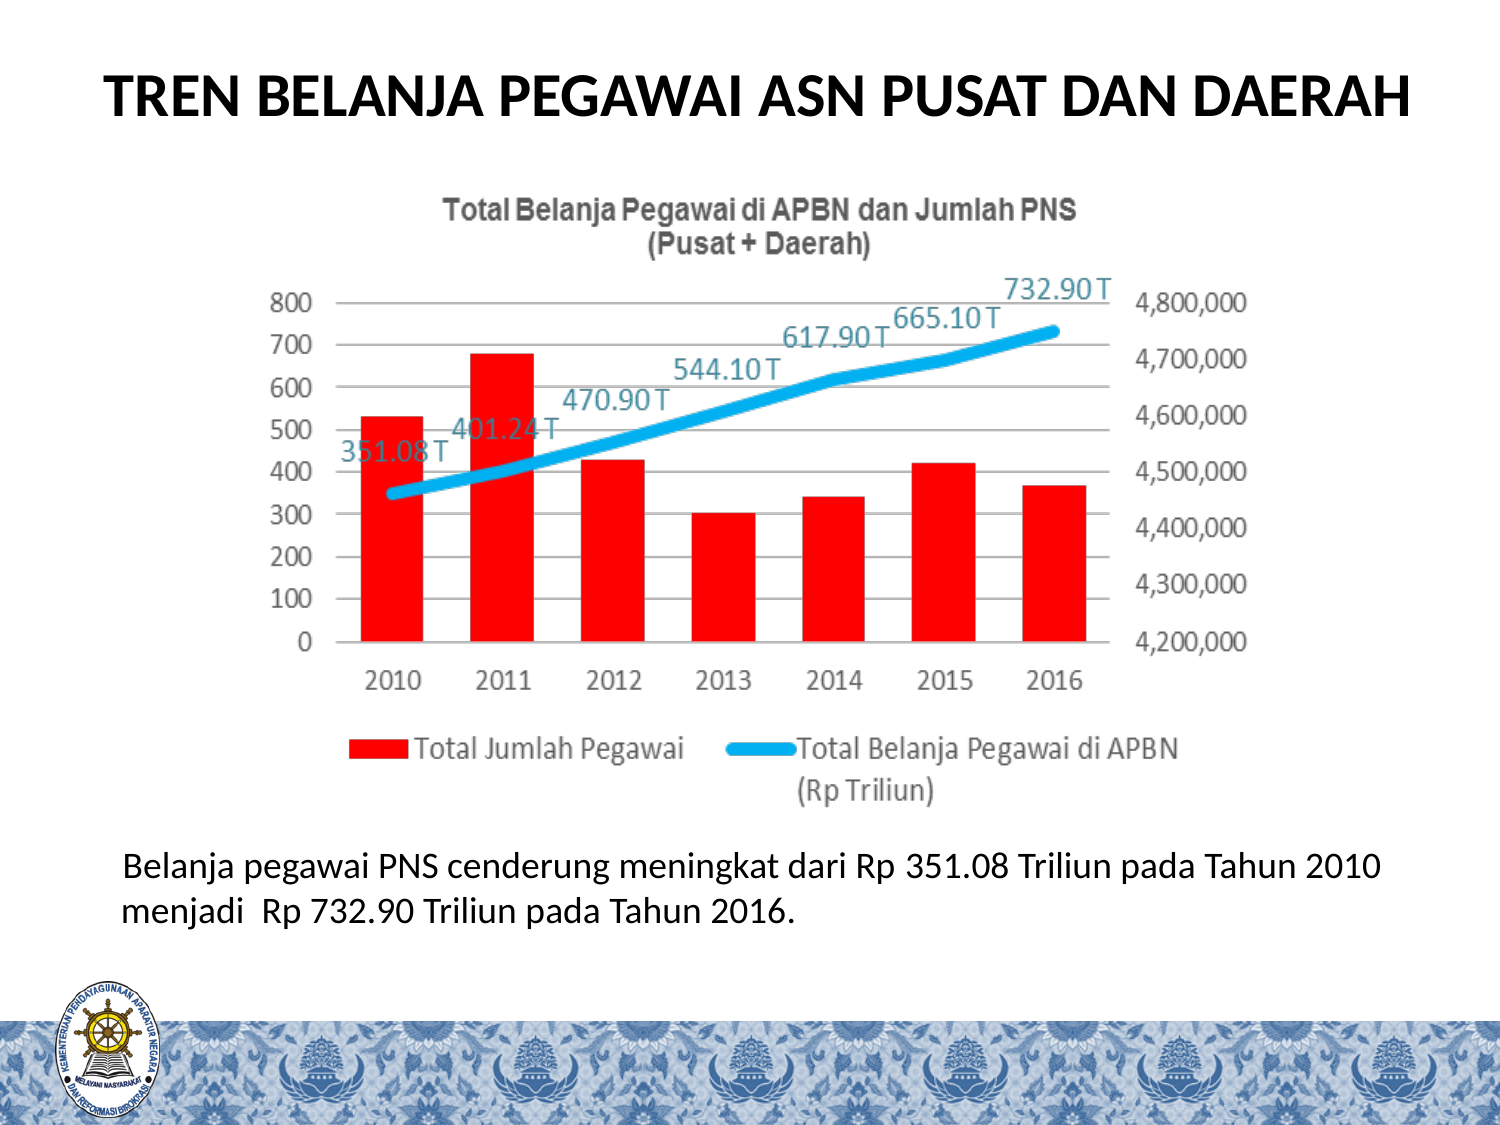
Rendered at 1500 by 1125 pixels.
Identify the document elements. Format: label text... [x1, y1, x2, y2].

text_box TREN BELANJA PEGAWAI ASN PUSAT DAN DAERAH [40, 46, 1477, 136]
text_box Belanja pegawai PNS cenderung meningkat dari Rp 351.08 Triliun pada Tahun 2010 menjadi Rp 732.90 Triliun pada Tahun 2016. [78, 833, 1412, 939]
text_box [0, 981, 1500, 1125]
picture [249, 166, 1268, 841]
